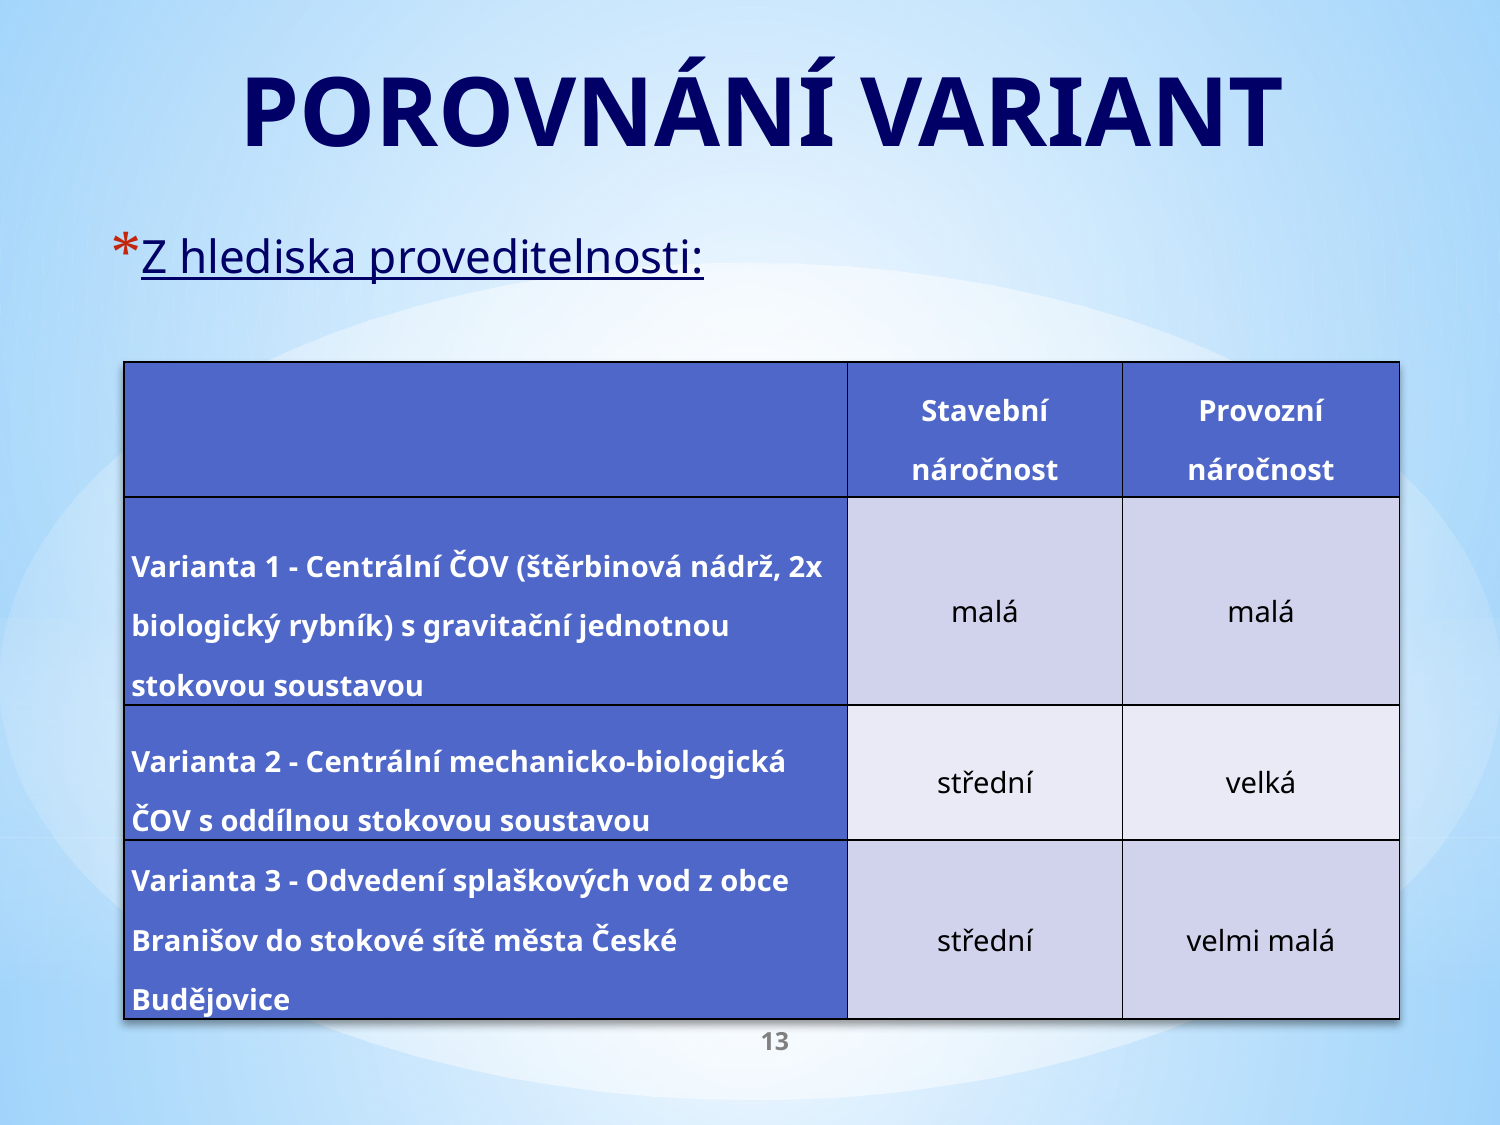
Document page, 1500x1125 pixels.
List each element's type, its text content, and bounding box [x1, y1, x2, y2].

title POROVNÁNÍ VARIANT [53, 42, 1471, 231]
table_cell Varianta 3 - Odvedení splaškových vod z obce Branišov do stokové sítě města České Budějovice [125, 841, 847, 1018]
table_header [125, 363, 847, 496]
table_cell střední [848, 841, 1122, 1018]
table_cell velká [1123, 706, 1399, 839]
table_header Provozní náročnost [1123, 363, 1399, 496]
slide_number 13 [624, 1012, 925, 1073]
table_cell Varianta 2 - Centrální mechanicko-biologická ČOV s oddílnou stokovou soustavou [125, 706, 847, 839]
table_cell velmi malá [1123, 841, 1399, 1018]
table_header Stavební náročnost [848, 363, 1122, 496]
table_cell malá [848, 498, 1122, 704]
table_cell střední [848, 706, 1122, 839]
table_cell Varianta 1 - Centrální ČOV (štěrbinová nádrž, 2x biologický rybník) s gravitační jednotnou stokovou soustavou [125, 498, 847, 704]
list Z hlediska proveditelnosti: [88, 219, 1139, 790]
table_cell malá [1123, 498, 1399, 704]
